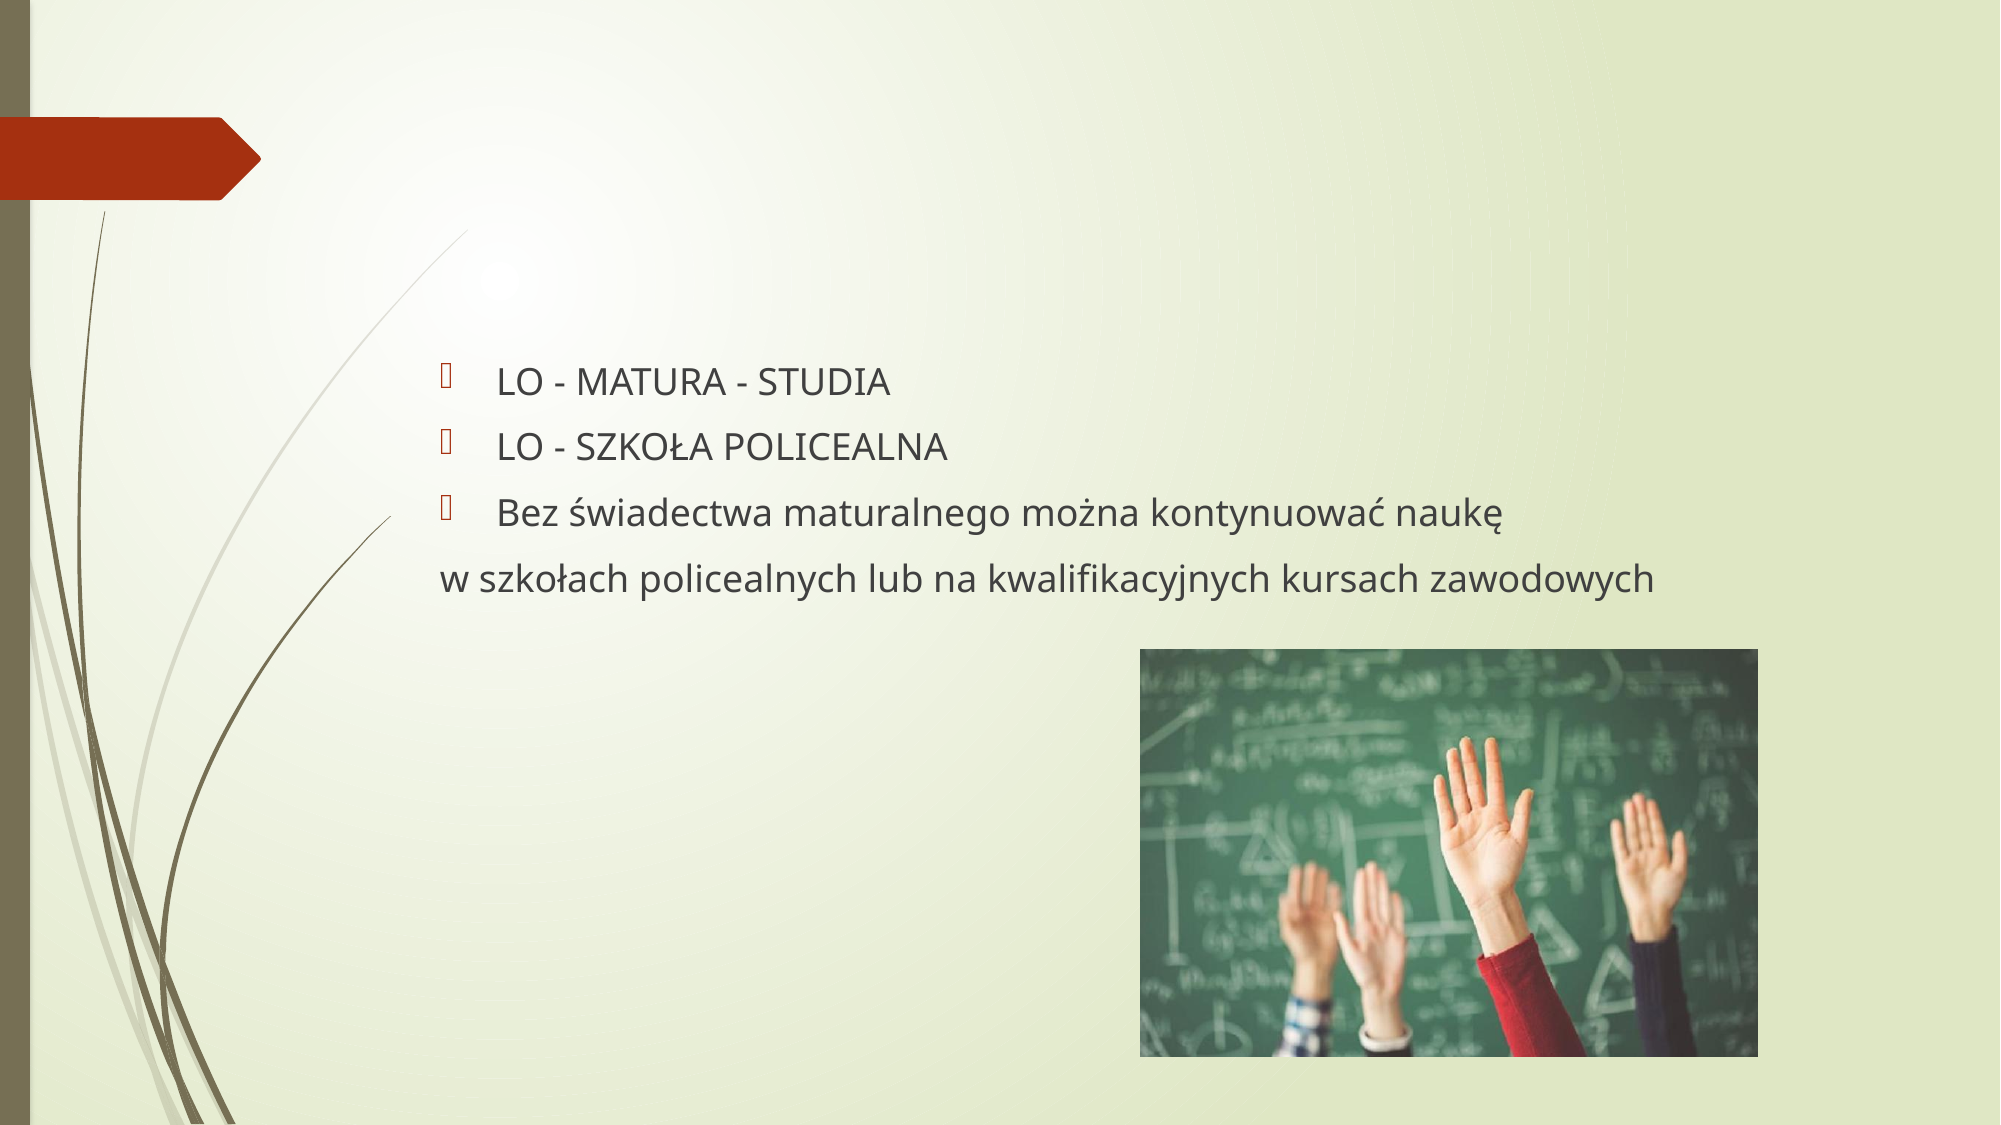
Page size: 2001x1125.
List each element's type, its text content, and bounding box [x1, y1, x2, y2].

list LO - MATURA - STUDIA LO - SZKOŁA POLICEALNA Bez świadectwa maturalnego można kontynuować naukę w szkołach policealnych lub na kwalifikacyjnych kursach zawodowych [424, 350, 1888, 970]
picture [1139, 649, 1758, 1057]
